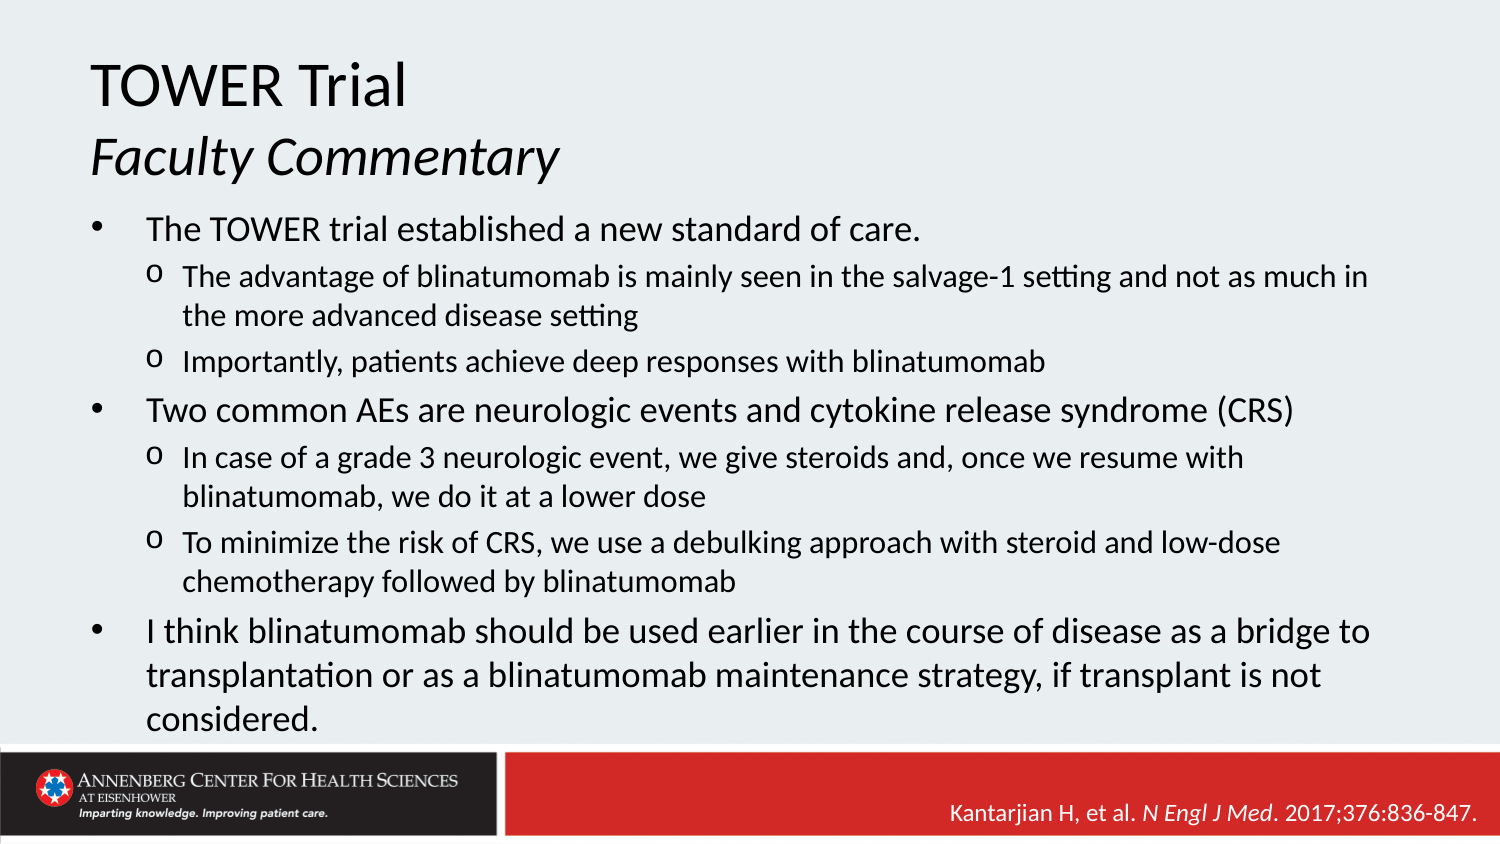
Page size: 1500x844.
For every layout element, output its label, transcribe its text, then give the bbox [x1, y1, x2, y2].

text_box Kantarjian H, et al. N Engl J Med. 2017;376:836-847. [870, 789, 1499, 834]
picture [0, 0, 1500, 844]
text_box TOWER Trial Faculty Commentary [74, 33, 1425, 196]
text_box The TOWER trial established a new standard of care. The advantage of blinatumomab is mainly seen in the salvage-1 setting and not as much in the more advanced disease setting Importantly, patients achieve deep responses with blinatumomab Two common AEs are neurologic events and cytokine release syndrome (CRS) In case of a grade 3 neurologic event, we give steroids and, once we resume with blinatumomab, we do it at a lower dose To minimize the risk of CRS, we use a debulking approach with steroid and low-dose chemotherapy followed by blinatumomab I think blinatumomab should be used earlier in the course of disease as a bridge to transplantation or as a blinatumomab maintenance strategy, if transplant is not considered. [74, 196, 1425, 749]
